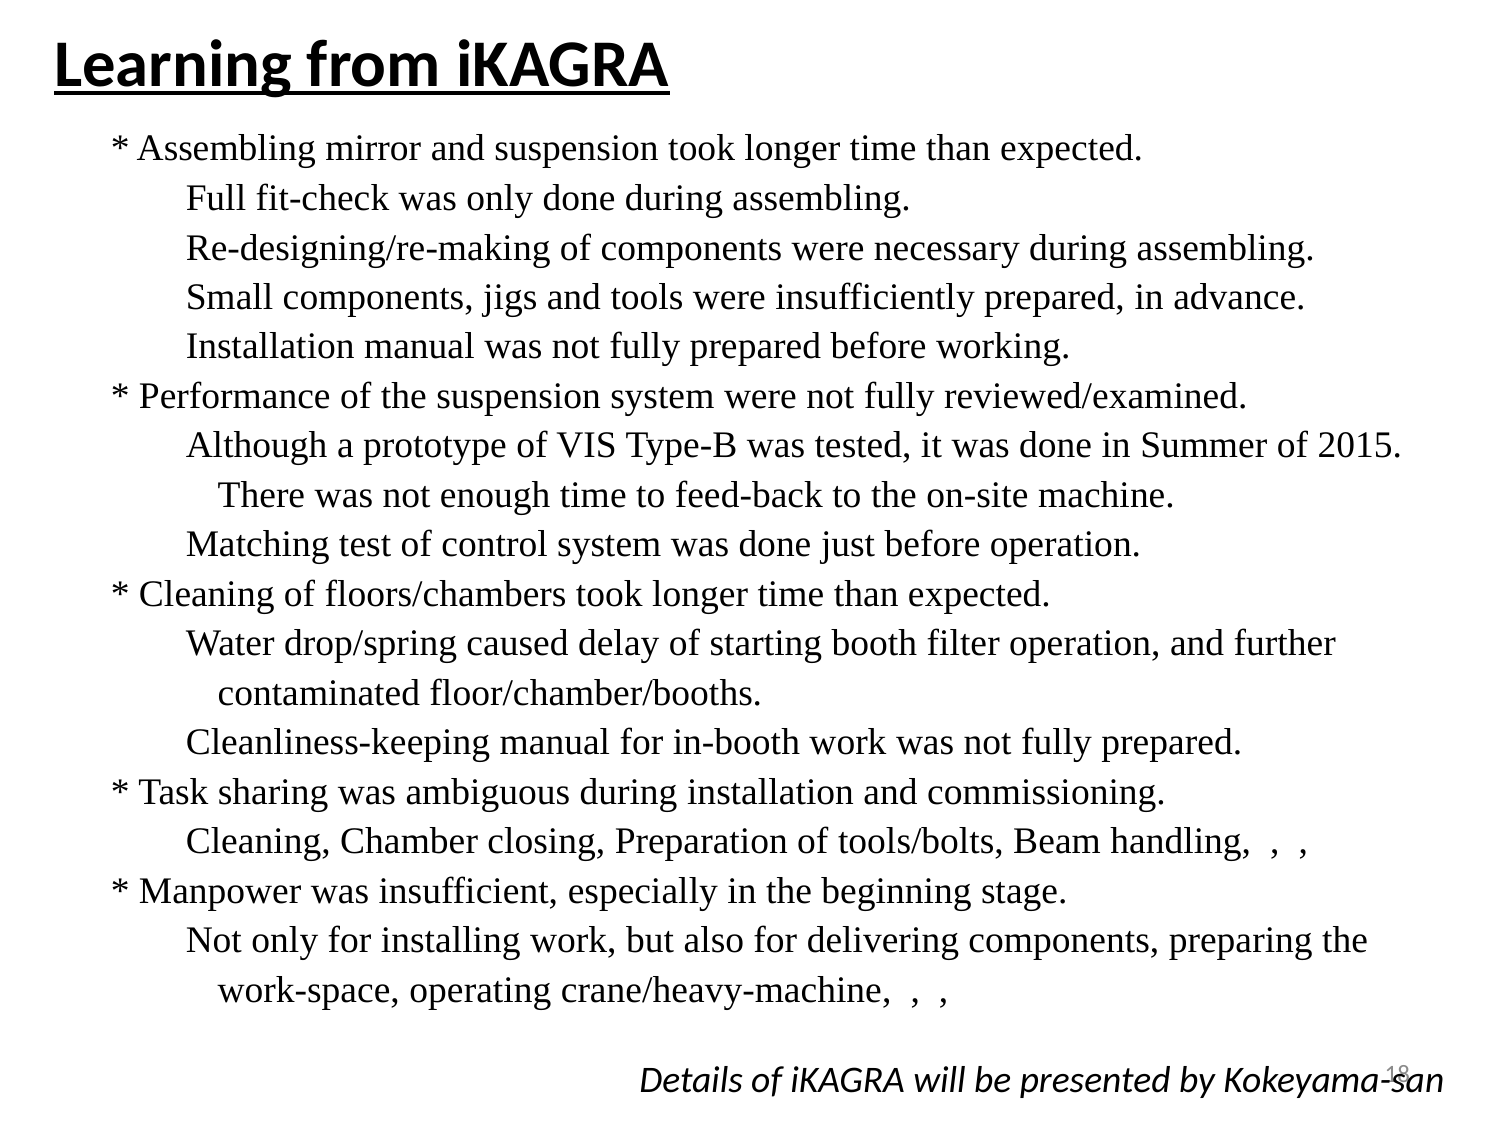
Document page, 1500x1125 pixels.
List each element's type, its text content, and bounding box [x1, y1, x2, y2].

slide_number 18 [1074, 1042, 1425, 1103]
text_box * Assembling mirror and suspension took longer time than expected. Full fit-check was only done during assembling. Re-designing/re-making of components were necessary during assembling. Small components, jigs and tools were insufficiently prepared, in advance. Installation manual was not fully prepared before working. * Performance of the suspension system were not fully reviewed/examined. Although a prototype of VIS Type-B was tested, it was done in Summer of 2015. There was not enough time to feed-back to the on-site machine. Matching test of control system was done just before operation. * Cleaning of floors/chambers took longer time than expected. Water drop/spring caused delay of starting booth filter operation, and further contaminated floor/chamber/booths. Cleanliness-keeping manual for in-booth work was not fully prepared. * Task sharing was ambiguous during installation and commissioning. Cleaning, Chamber closing, Preparation of tools/bolts, Beam handling, , , * Manpower was insufficient, especially in the beginning stage. Not only for installing work, but also for delivering components, preparing the work-space, operating crane/heavy-machine, , , [96, 111, 1483, 1026]
text_box Learning from iKAGRA [39, 12, 685, 107]
text_box Details of iKAGRA will be presented by Kokeyama-san [624, 1047, 1460, 1108]
